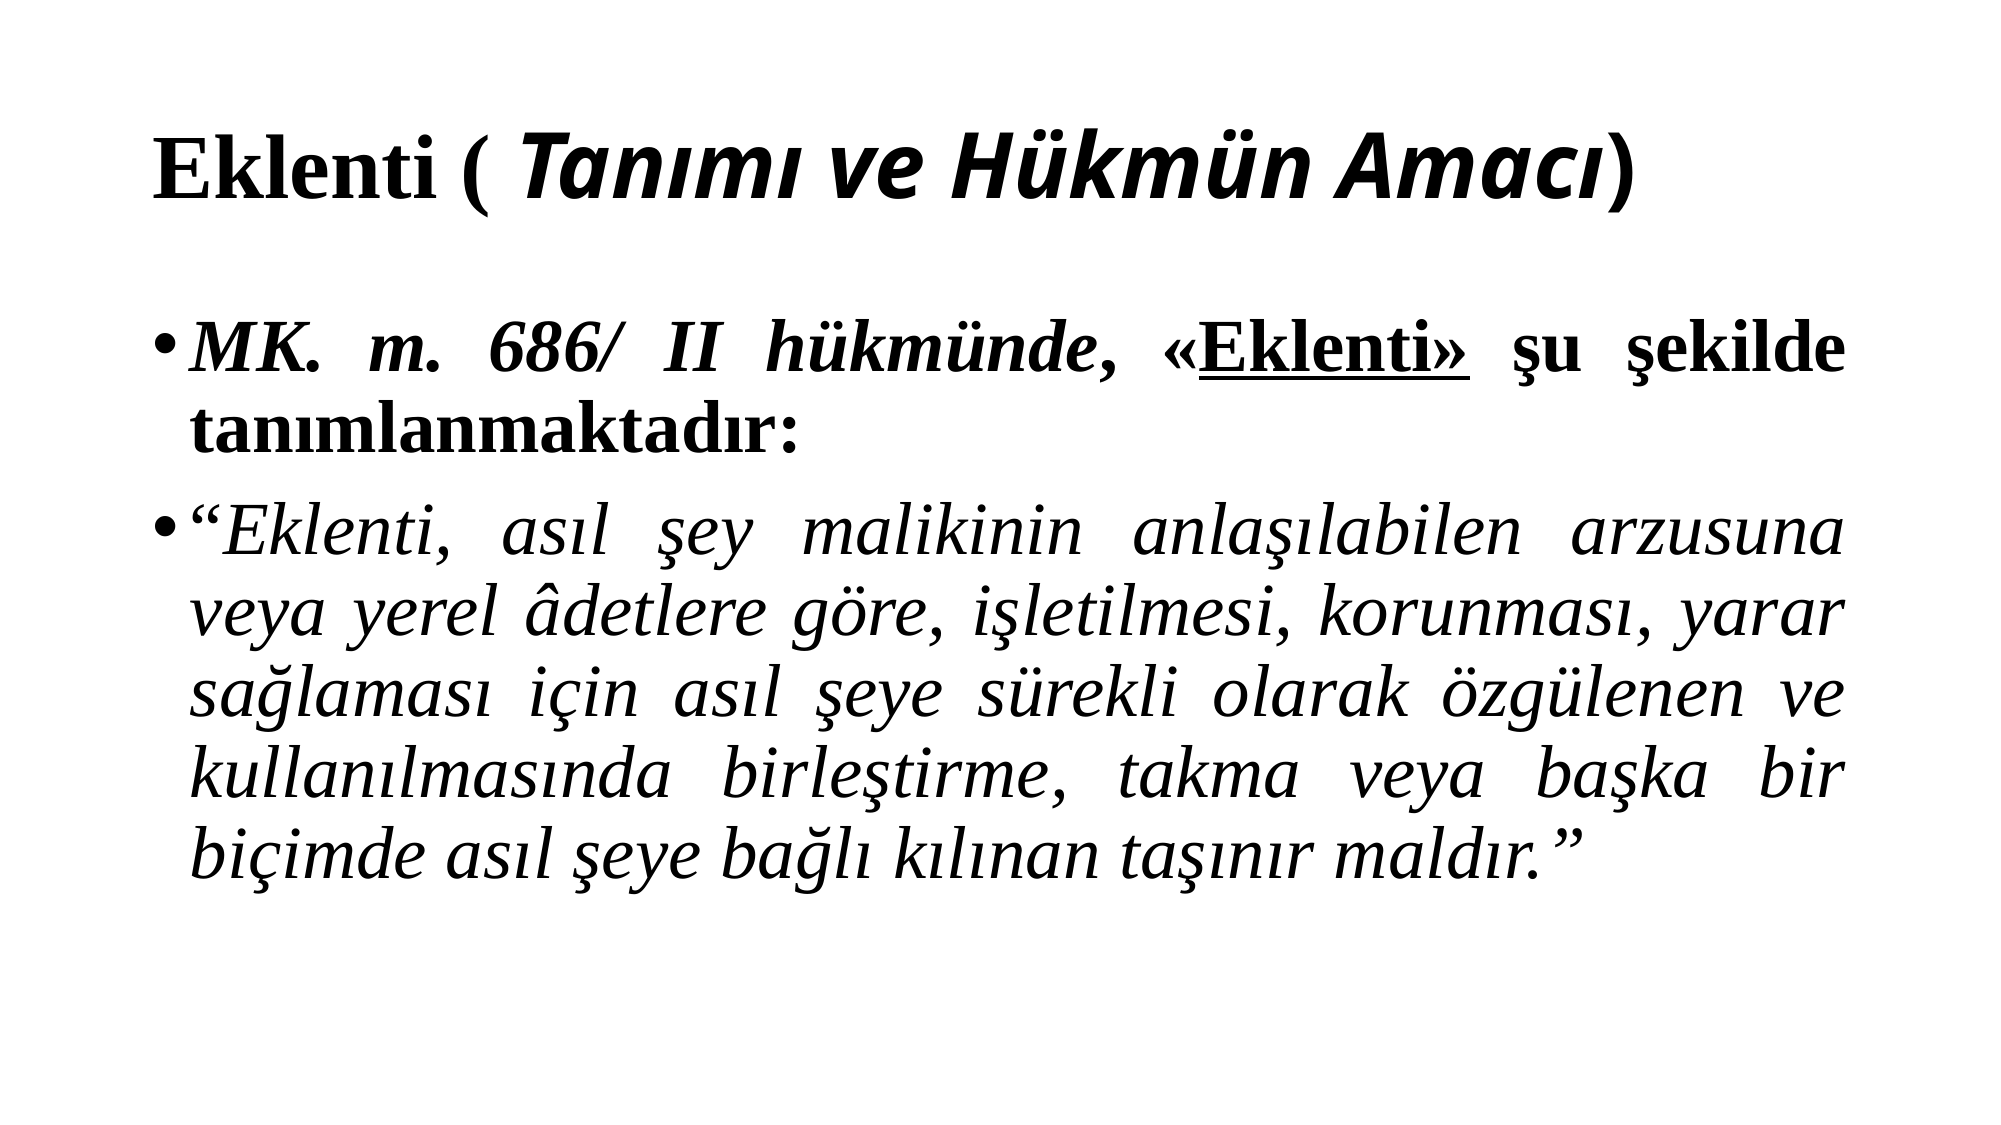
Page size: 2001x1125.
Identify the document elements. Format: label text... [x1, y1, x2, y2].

list MK. m. 686/ II hükmünde, «Eklenti» şu şekilde tanımlanmaktadır: “Eklenti, asıl şey malikinin anlaşılabilen arzusuna veya yerel âdetlere göre, işletilmesi, korunması, yarar sağlaması için asıl şeye sürekli olarak özgülenen ve kullanılmasında birleştirme, takma veya başka bir biçimde asıl şeye bağlı kılınan taşınır maldır.” [137, 299, 1863, 1014]
title Eklenti ( Tanımı ve Hükmün Amacı) [137, 59, 1863, 278]
